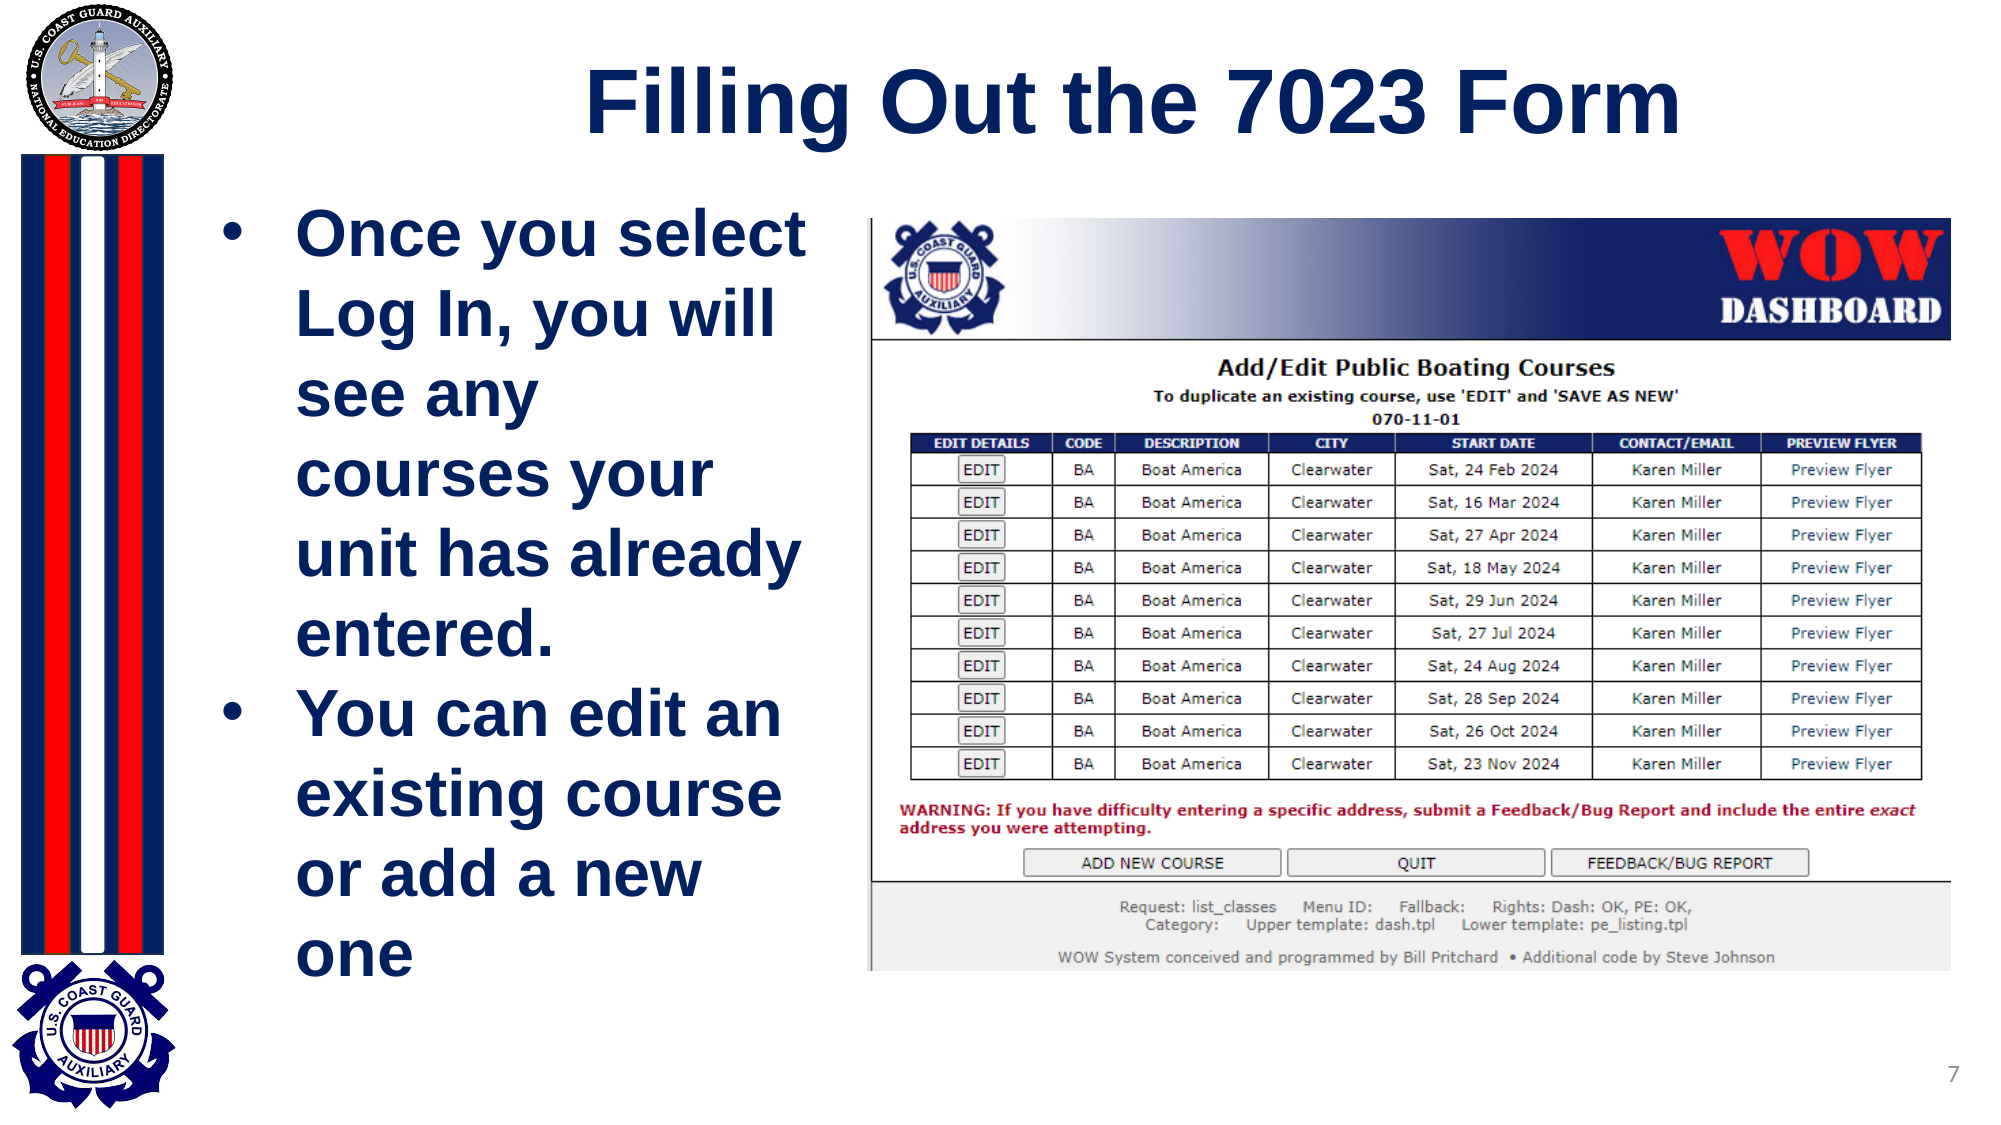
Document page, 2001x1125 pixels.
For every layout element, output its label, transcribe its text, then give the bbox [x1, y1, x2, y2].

slide_number 7 [1837, 1042, 1975, 1103]
picture [21, 0, 178, 156]
text_box Once you select Log In, you will see any courses your unit has already entered. You can edit an existing course or add a new one [206, 182, 825, 998]
picture [0, 941, 189, 1123]
title Filling Out the 7023 Form [279, 19, 1965, 161]
picture [867, 218, 1951, 971]
